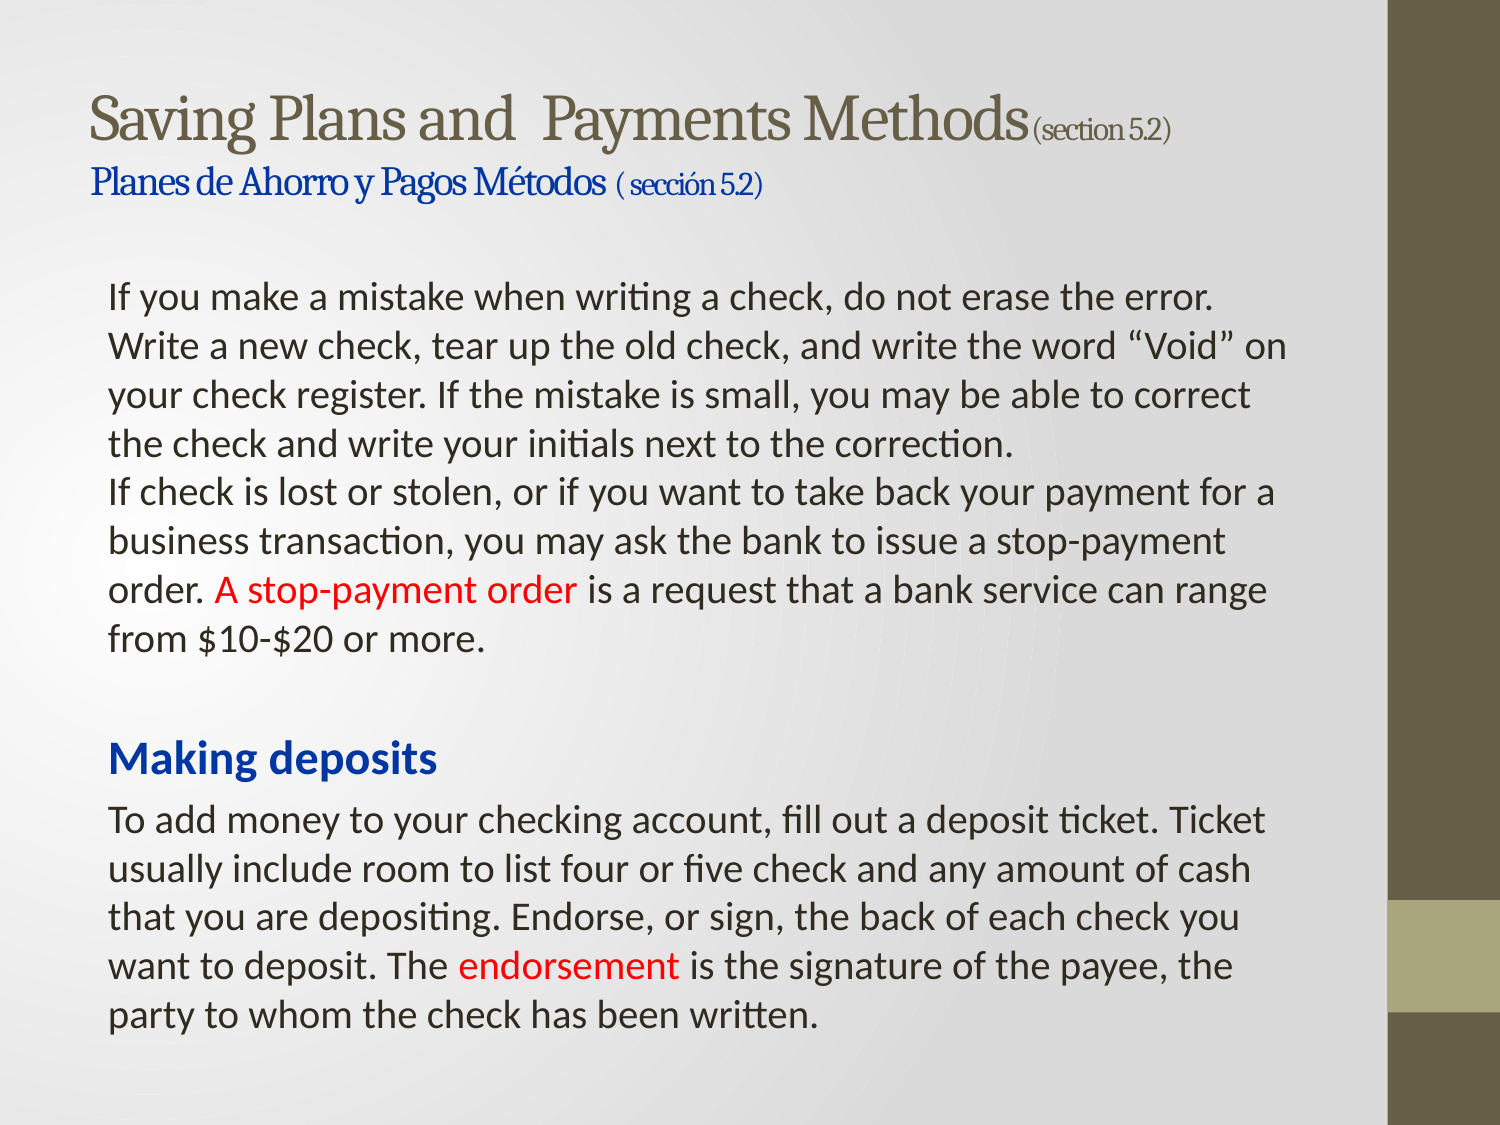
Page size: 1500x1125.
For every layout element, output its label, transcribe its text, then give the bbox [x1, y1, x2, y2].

title Saving Plans and Payments Methods(section 5.2) Planes de Ahorro y Pagos Métodos ( sección 5.2) [75, 45, 1325, 233]
list If you make a mistake when writing a check, do not erase the error. Write a new check, tear up the old check, and write the word “Void” on your check register. If the mistake is small, you may be able to correct the check and write your initials next to the correction. If check is lost or stolen, or if you want to take back your payment for a business transaction, you may ask the bank to issue a stop-payment order. A stop-payment order is a request that a bank service can range from $10-$20 or more. Making deposits To add money to your checking account, fill out a deposit ticket. Ticket usually include room to list four or five check and any amount of cash that you are depositing. Endorse, or sign, the back of each check you want to deposit. The endorsement is the signature of the payee, the party to whom the check has been written. [75, 262, 1325, 1050]
